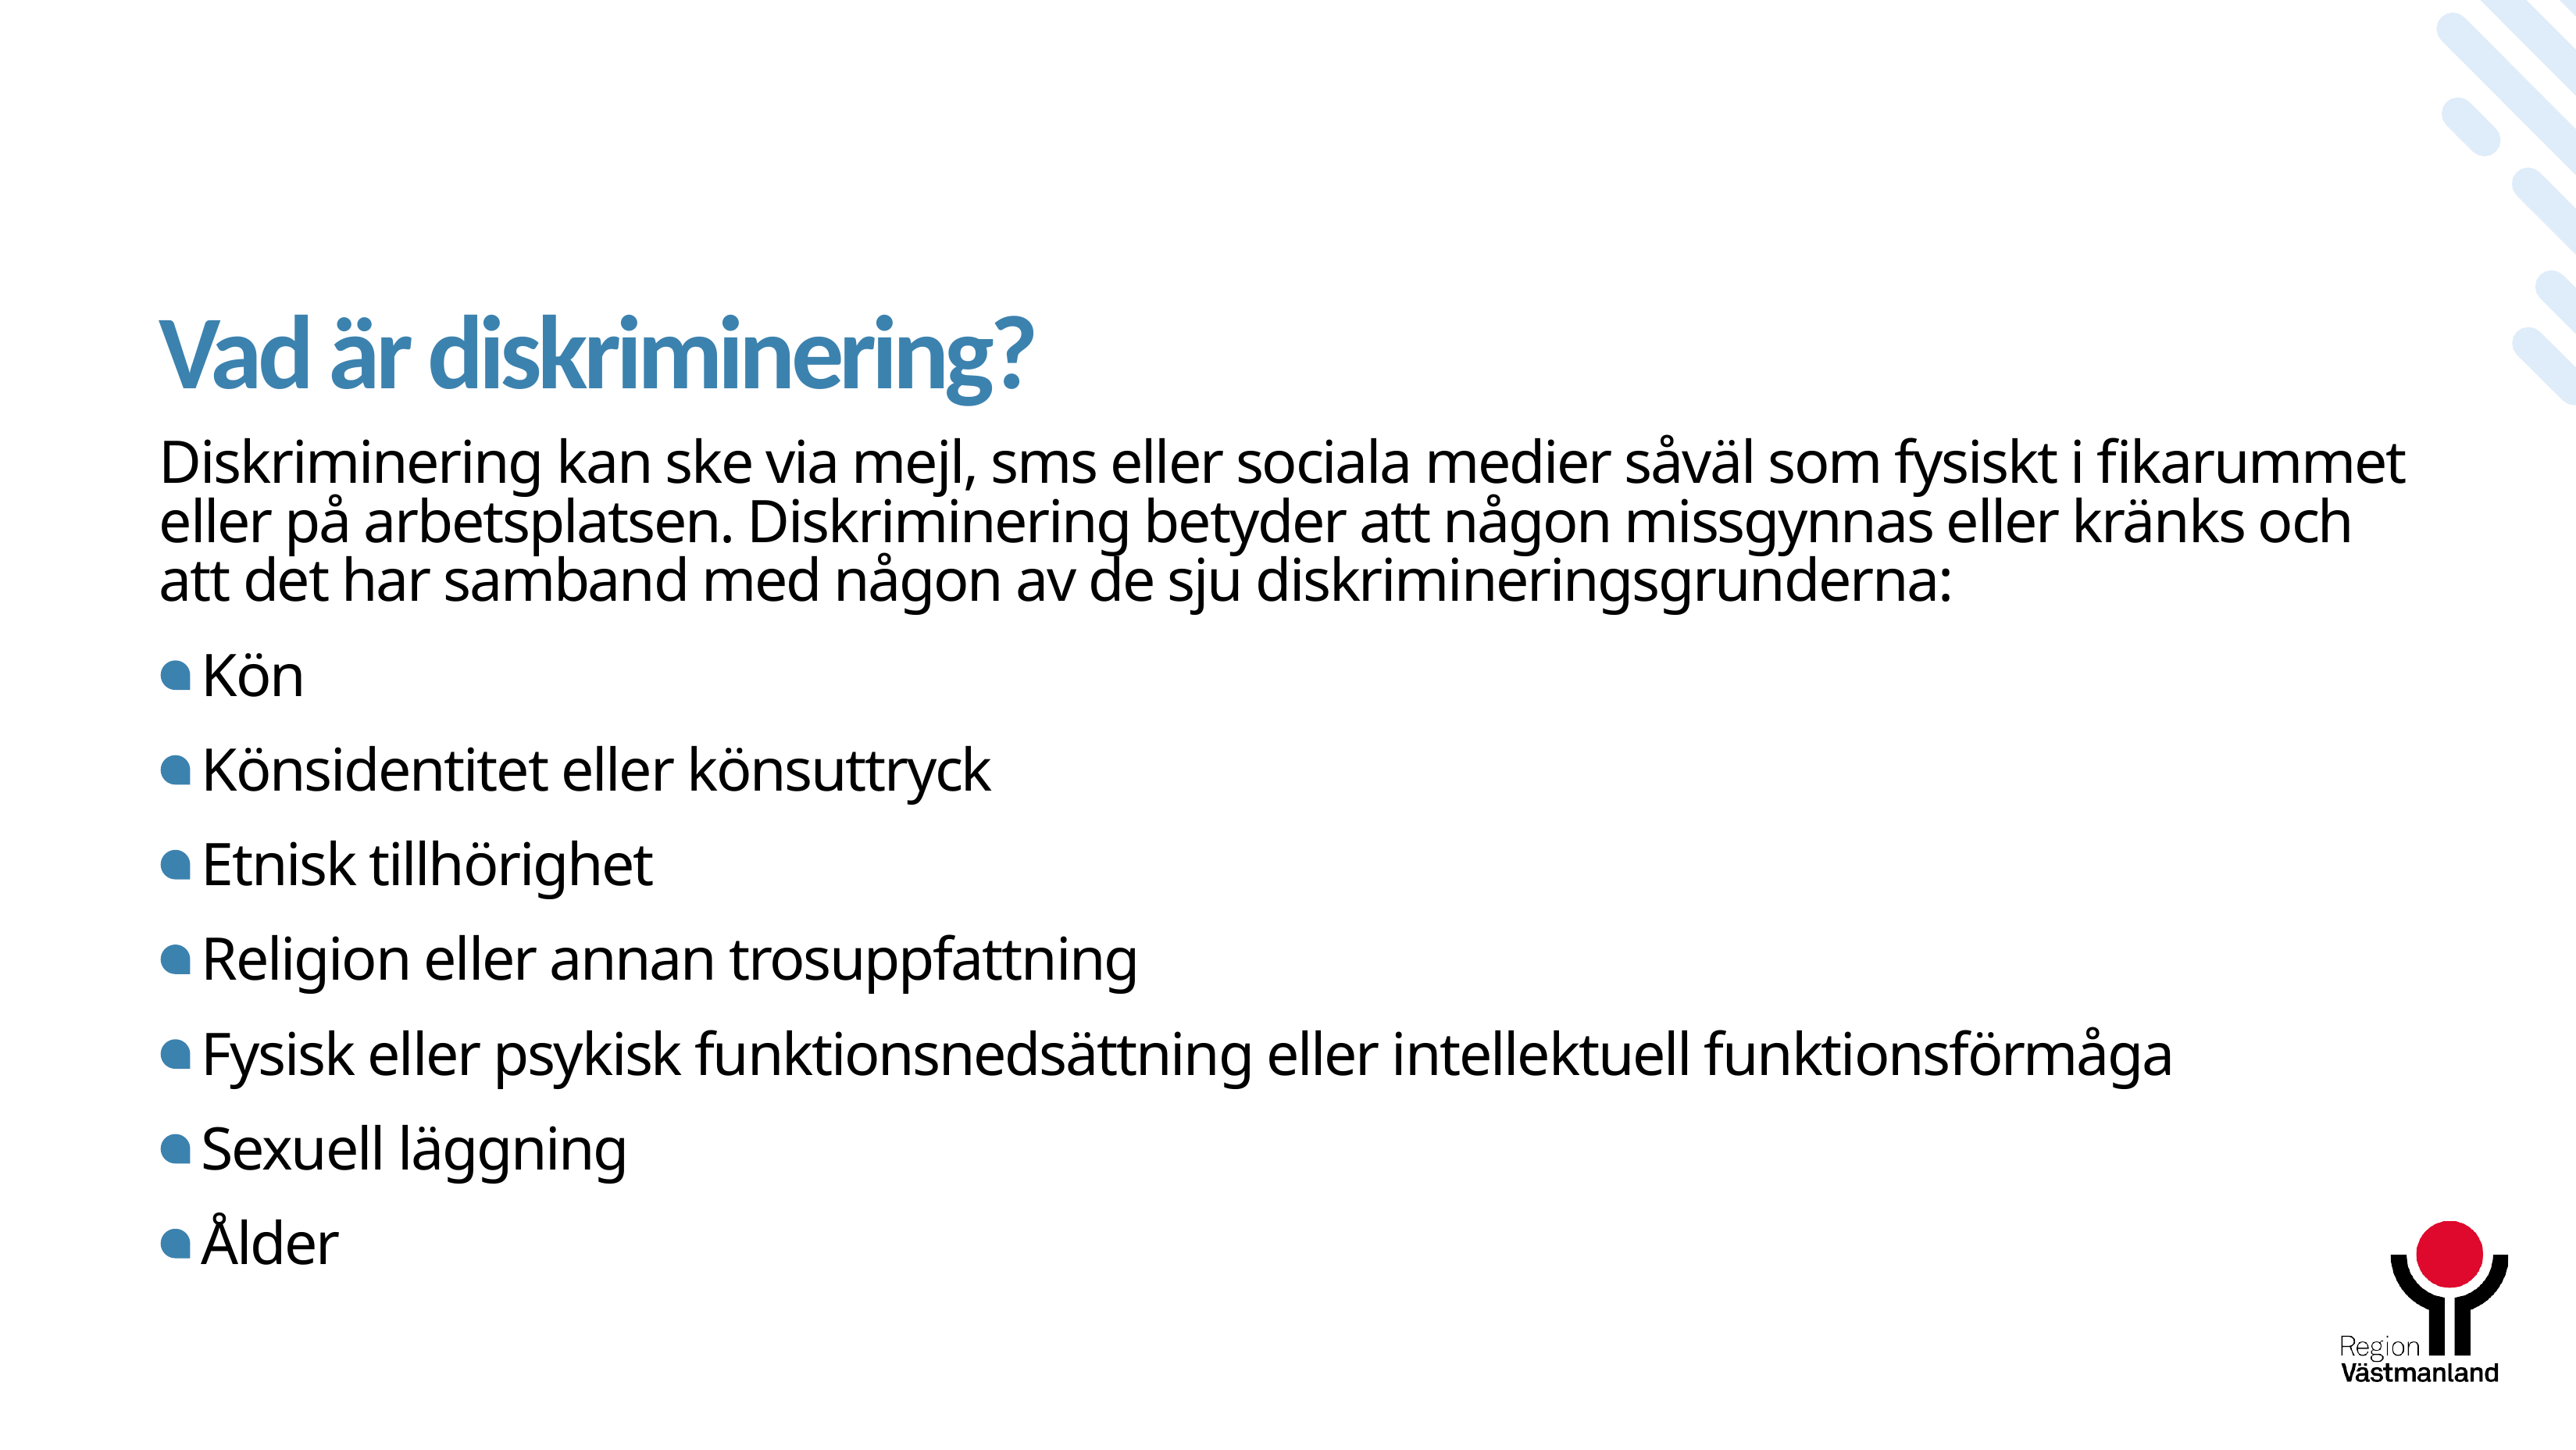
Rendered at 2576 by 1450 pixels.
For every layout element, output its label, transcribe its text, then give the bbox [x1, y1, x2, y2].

title Vad är diskriminering? [159, 157, 2417, 420]
picture [2341, 1221, 2509, 1382]
list Diskriminering kan ske via mejl, sms eller sociala medier såväl som fysiskt i fikarummet eller på arbetsplatsen. Diskriminering betyder att någon missgynnas eller kränks och att det har samband med någon av de sju diskrimineringsgrunderna: Kön Könsidentitet eller könsuttryck Etnisk tillhörighet Religion eller annan trosuppfattning Fysisk eller psykisk funktionsnedsättning eller intellektuell funktionsförmåga Sexuell läggning Ålder [159, 435, 2417, 1292]
